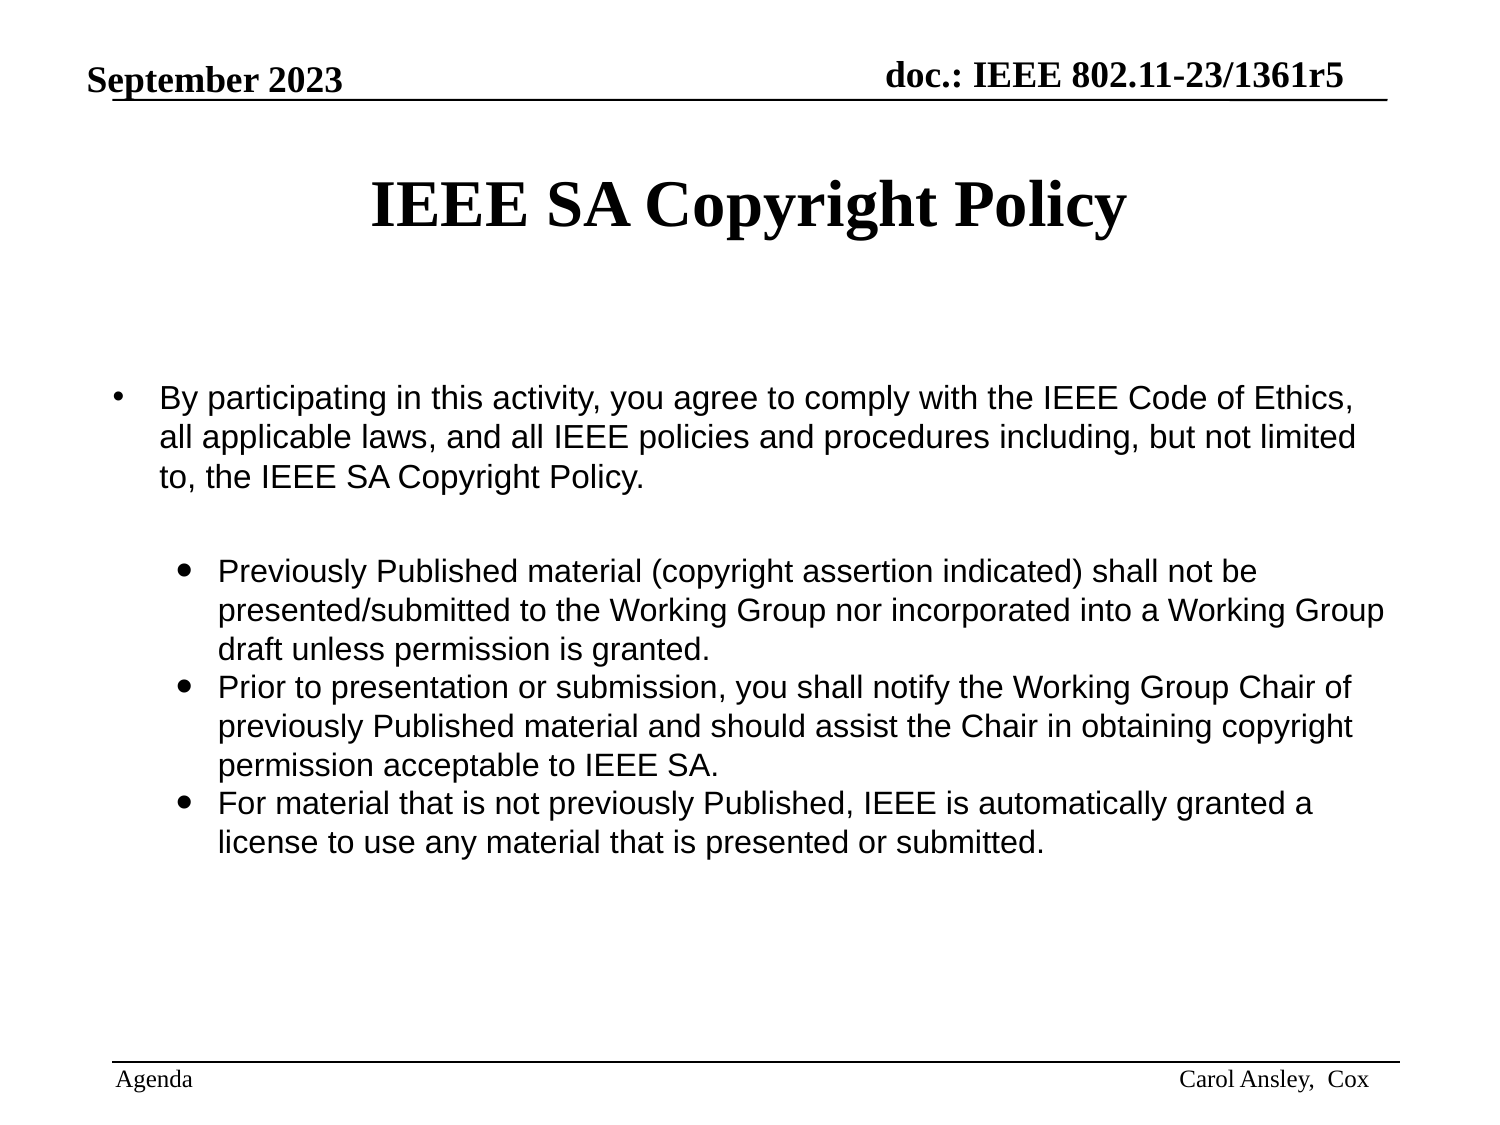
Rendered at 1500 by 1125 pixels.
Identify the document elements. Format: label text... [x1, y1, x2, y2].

title IEEE SA Copyright Policy [111, 111, 1388, 288]
list By participating in this activity, you agree to comply with the IEEE Code of Ethics, all applicable laws, and all IEEE policies and procedures including, but not limited to, the IEEE SA Copyright Policy. Previously Published material (copyright assertion indicated) shall not be presented/submitted to the Working Group nor incorporated into a Working Group draft unless permission is granted. Prior to presentation or submission, you shall notify the Working Group Chair of previously Published material and should assist the Chair in obtaining copyright permission acceptable to IEEE SA. For material that is not previously Published, IEEE is automatically granted a license to use any material that is presented or submitted. [111, 299, 1388, 1001]
